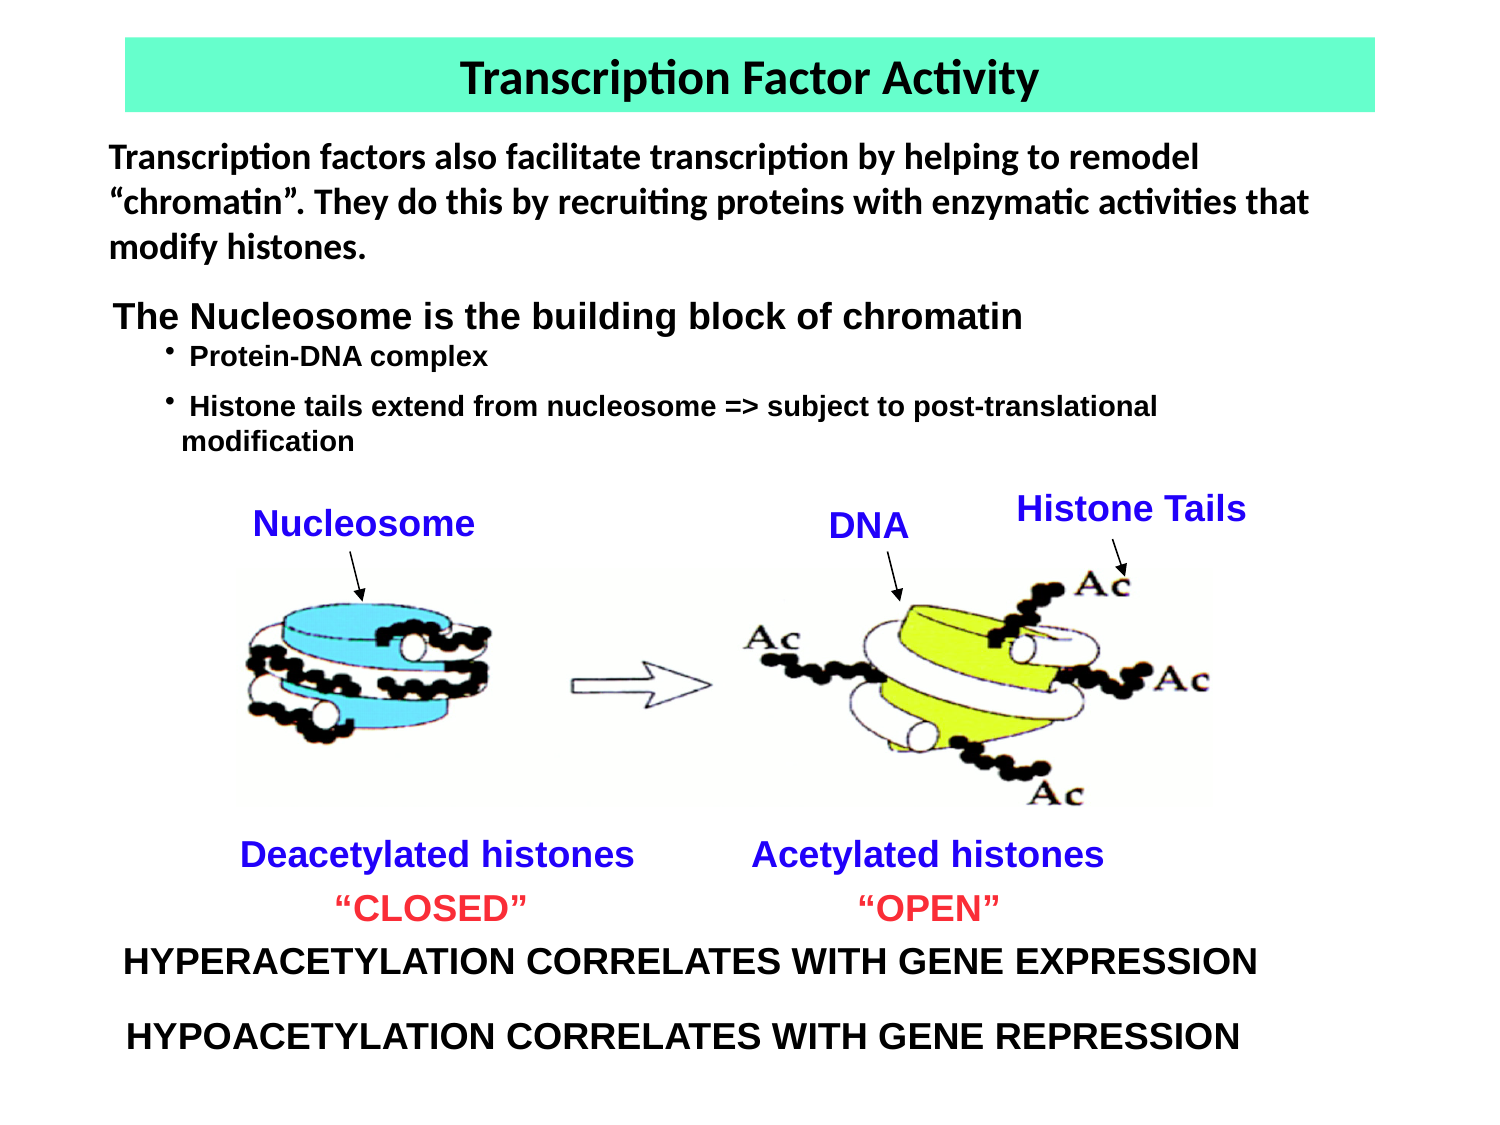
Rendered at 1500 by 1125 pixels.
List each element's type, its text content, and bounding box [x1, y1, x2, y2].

text_box HYPERACETYLATION CORRELATES WITH GENE EXPRESSION [108, 920, 1425, 990]
text_box The Nucleosome is the building block of chromatin Protein-DNA complex Histone tails extend from nucleosome => subject to post-translational modification [87, 262, 1250, 465]
text_box HYPOACETYLATION CORRELATES WITH GENE REPRESSION [111, 995, 1257, 1065]
text_box Transcription Factor Activity [125, 37, 1375, 113]
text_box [149, 476, 1388, 938]
text_box Transcription factors also facilitate transcription by helping to remodel “chromatin”. They do this by recruiting proteins with enzymatic activities that modify histones. [93, 124, 1407, 275]
